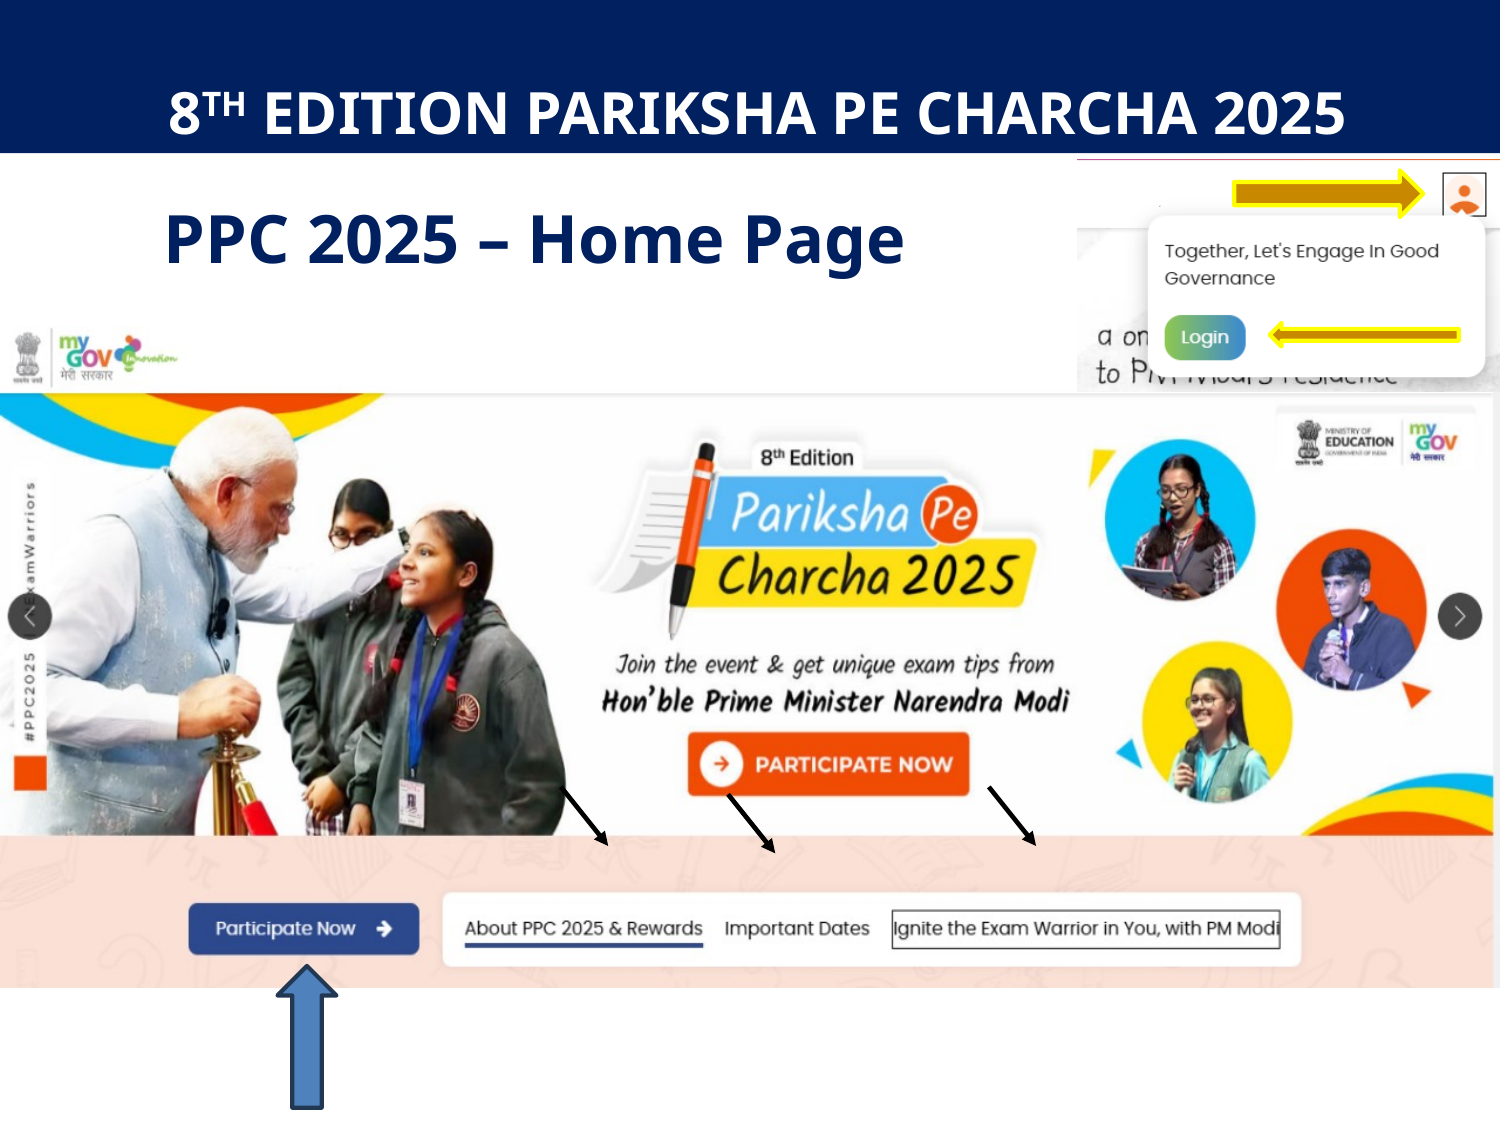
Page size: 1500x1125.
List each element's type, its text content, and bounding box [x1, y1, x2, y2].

text_box 8TH EDITION PARIKSHA PE CHARCHA 2025 [0, 0, 1500, 154]
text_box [560, 786, 609, 847]
text_box [276, 997, 338, 1110]
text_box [988, 786, 1037, 847]
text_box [727, 794, 776, 854]
title PPC 2025 – Home Page [51, 149, 1019, 285]
picture [0, 159, 1500, 988]
